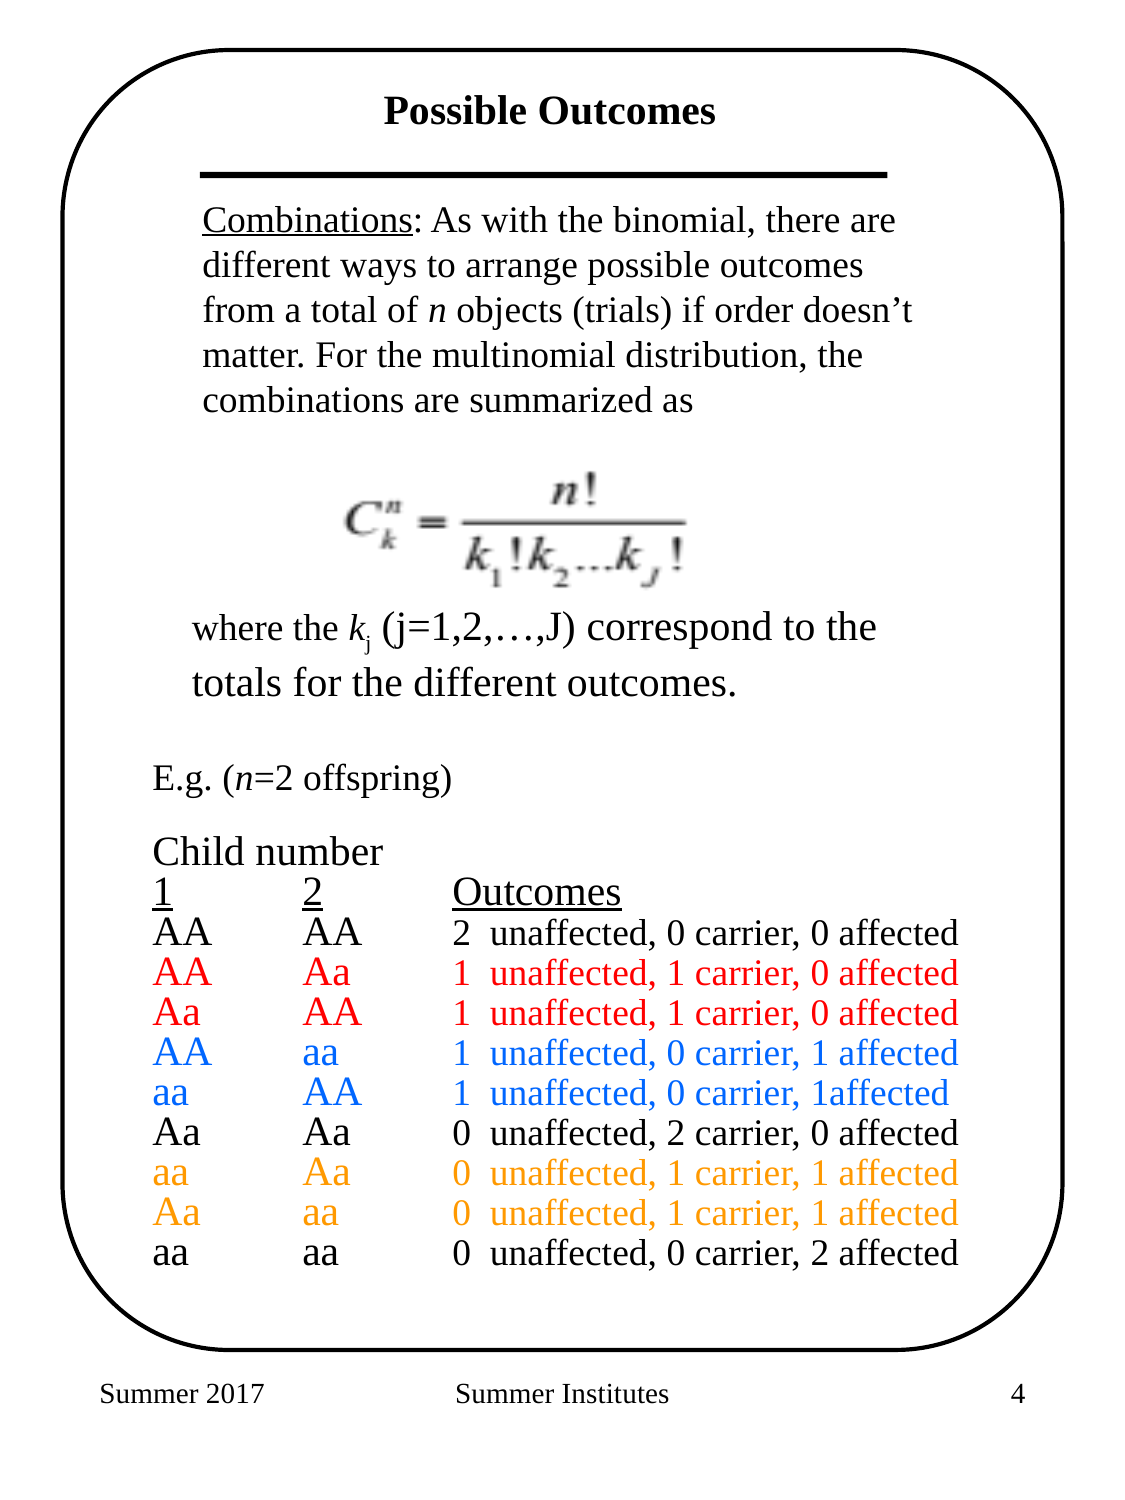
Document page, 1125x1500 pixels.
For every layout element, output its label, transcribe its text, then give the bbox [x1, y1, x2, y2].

text_box E.g. (n=2 offspring) Child number 1 2 Outcomes AA AA 2 unaffected, 0 carrier, 0 affected AA Aa 1 unaffected, 1 carrier, 0 affected Aa AA 1 unaffected, 1 carrier, 0 affected AA aa 1 unaffected, 0 carrier, 1 affected aa AA 1 unaffected, 0 carrier, 1affected Aa Aa 0 unaffected, 2 carrier, 0 affected aa Aa 0 unaffected, 1 carrier, 1 affected Aa aa 0 unaffected, 1 carrier, 1 affected aa aa 0 unaffected, 0 carrier, 2 affected [137, 754, 1000, 1313]
text_box Possible Outcomes [212, 75, 888, 140]
text_box where the kj (j=1,2,…,J) correspond to the totals for the different outcomes. [177, 591, 940, 712]
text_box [338, 454, 695, 592]
text_box Combinations: As with the binomial, there are different ways to arrange possible outcomes from a total of n objects (trials) if order doesn’t matter. For the multinomial distribution, the combinations are summarized as [187, 187, 950, 428]
slide_number 66 [806, 1366, 1041, 1467]
slide_number Summer 2017 [84, 1366, 319, 1467]
footer Summer Institutes [384, 1366, 741, 1467]
